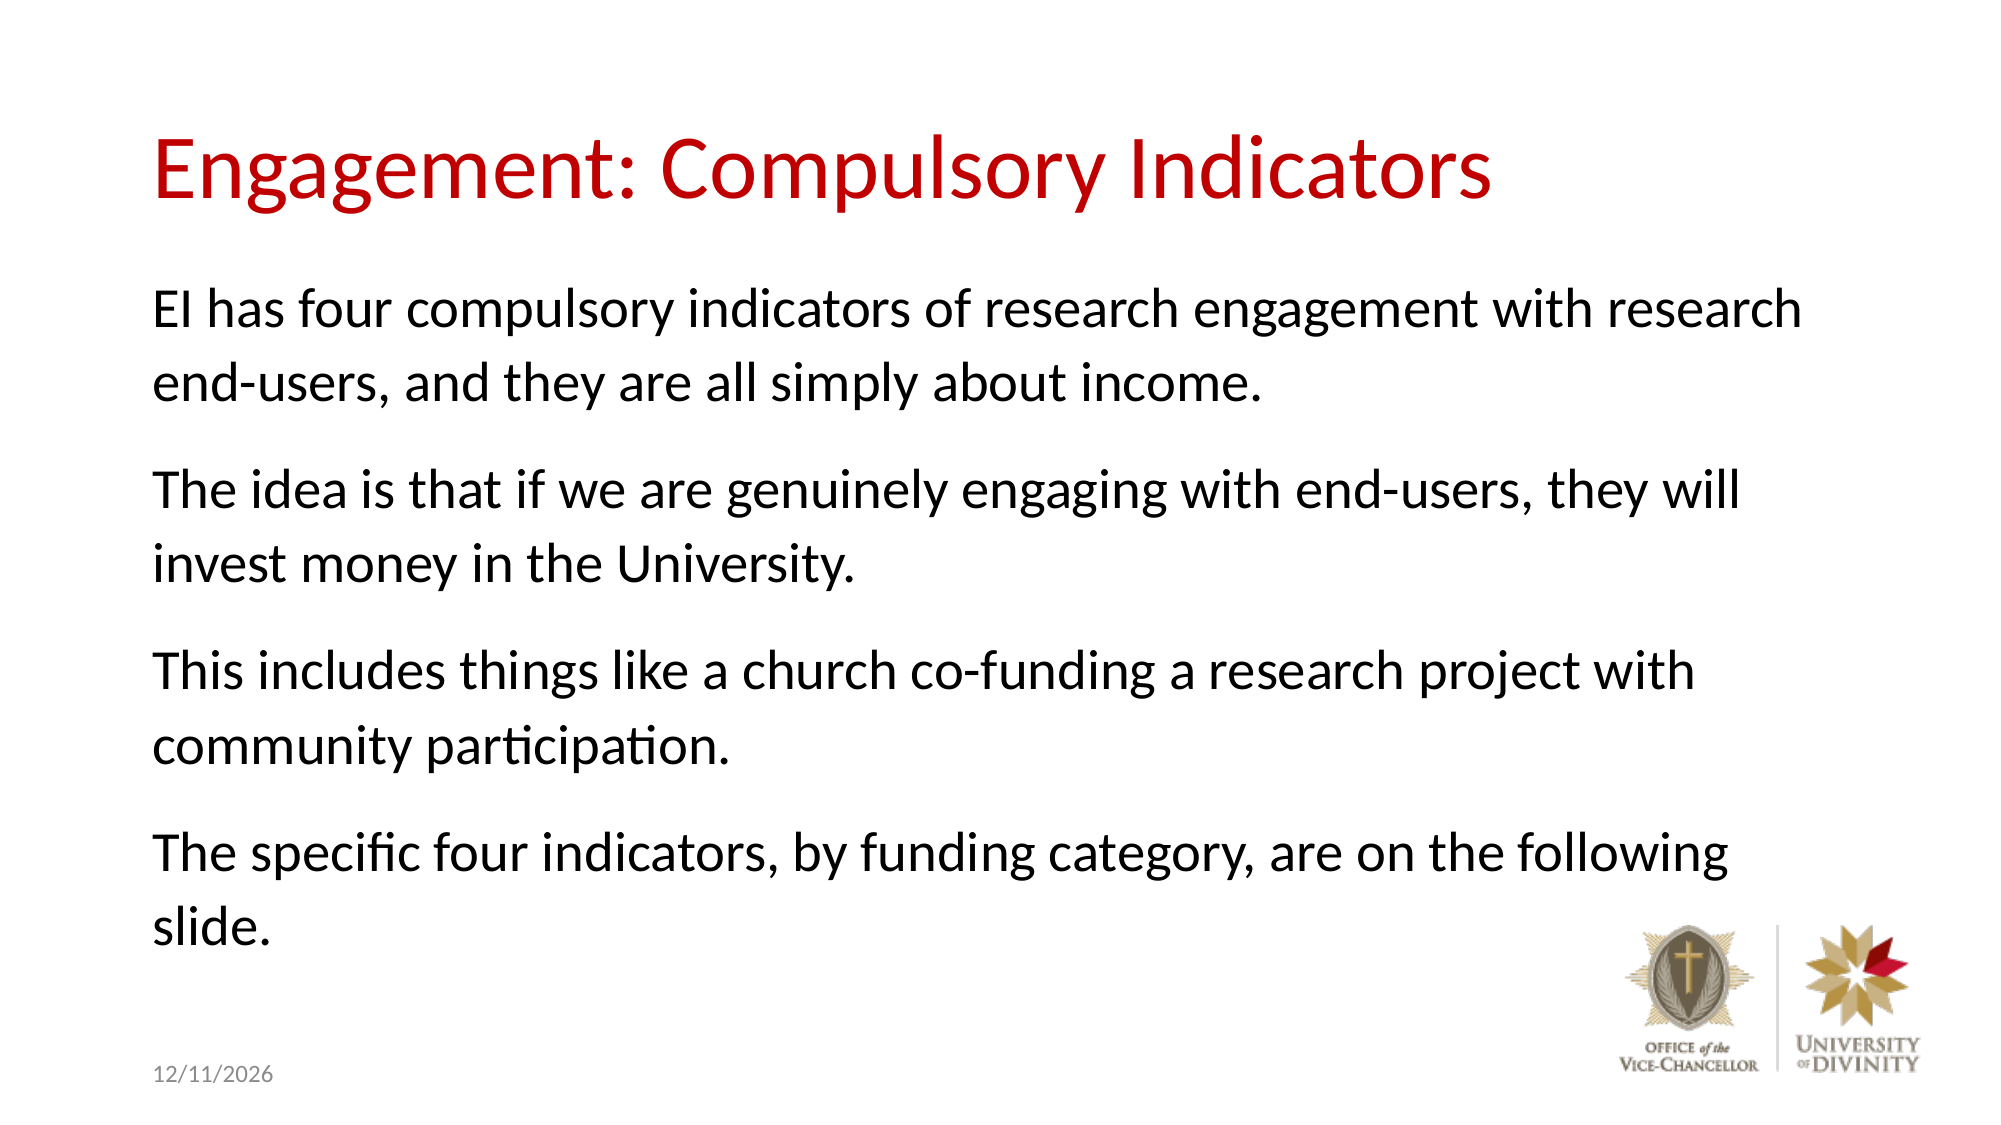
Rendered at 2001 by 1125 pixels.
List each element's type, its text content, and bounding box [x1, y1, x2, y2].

title Engagement: Compulsory Indicators [137, 59, 1863, 256]
picture [1619, 925, 1921, 1073]
list EI has four compulsory indicators of research engagement with research end-users, and they are all simply about income. The idea is that if we are genuinely engaging with end-users, they will invest money in the University. This includes things like a church co-funding a research project with community participation. The specific four indicators, by funding category, are on the following slide. [137, 256, 1863, 971]
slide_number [137, 1042, 588, 1103]
